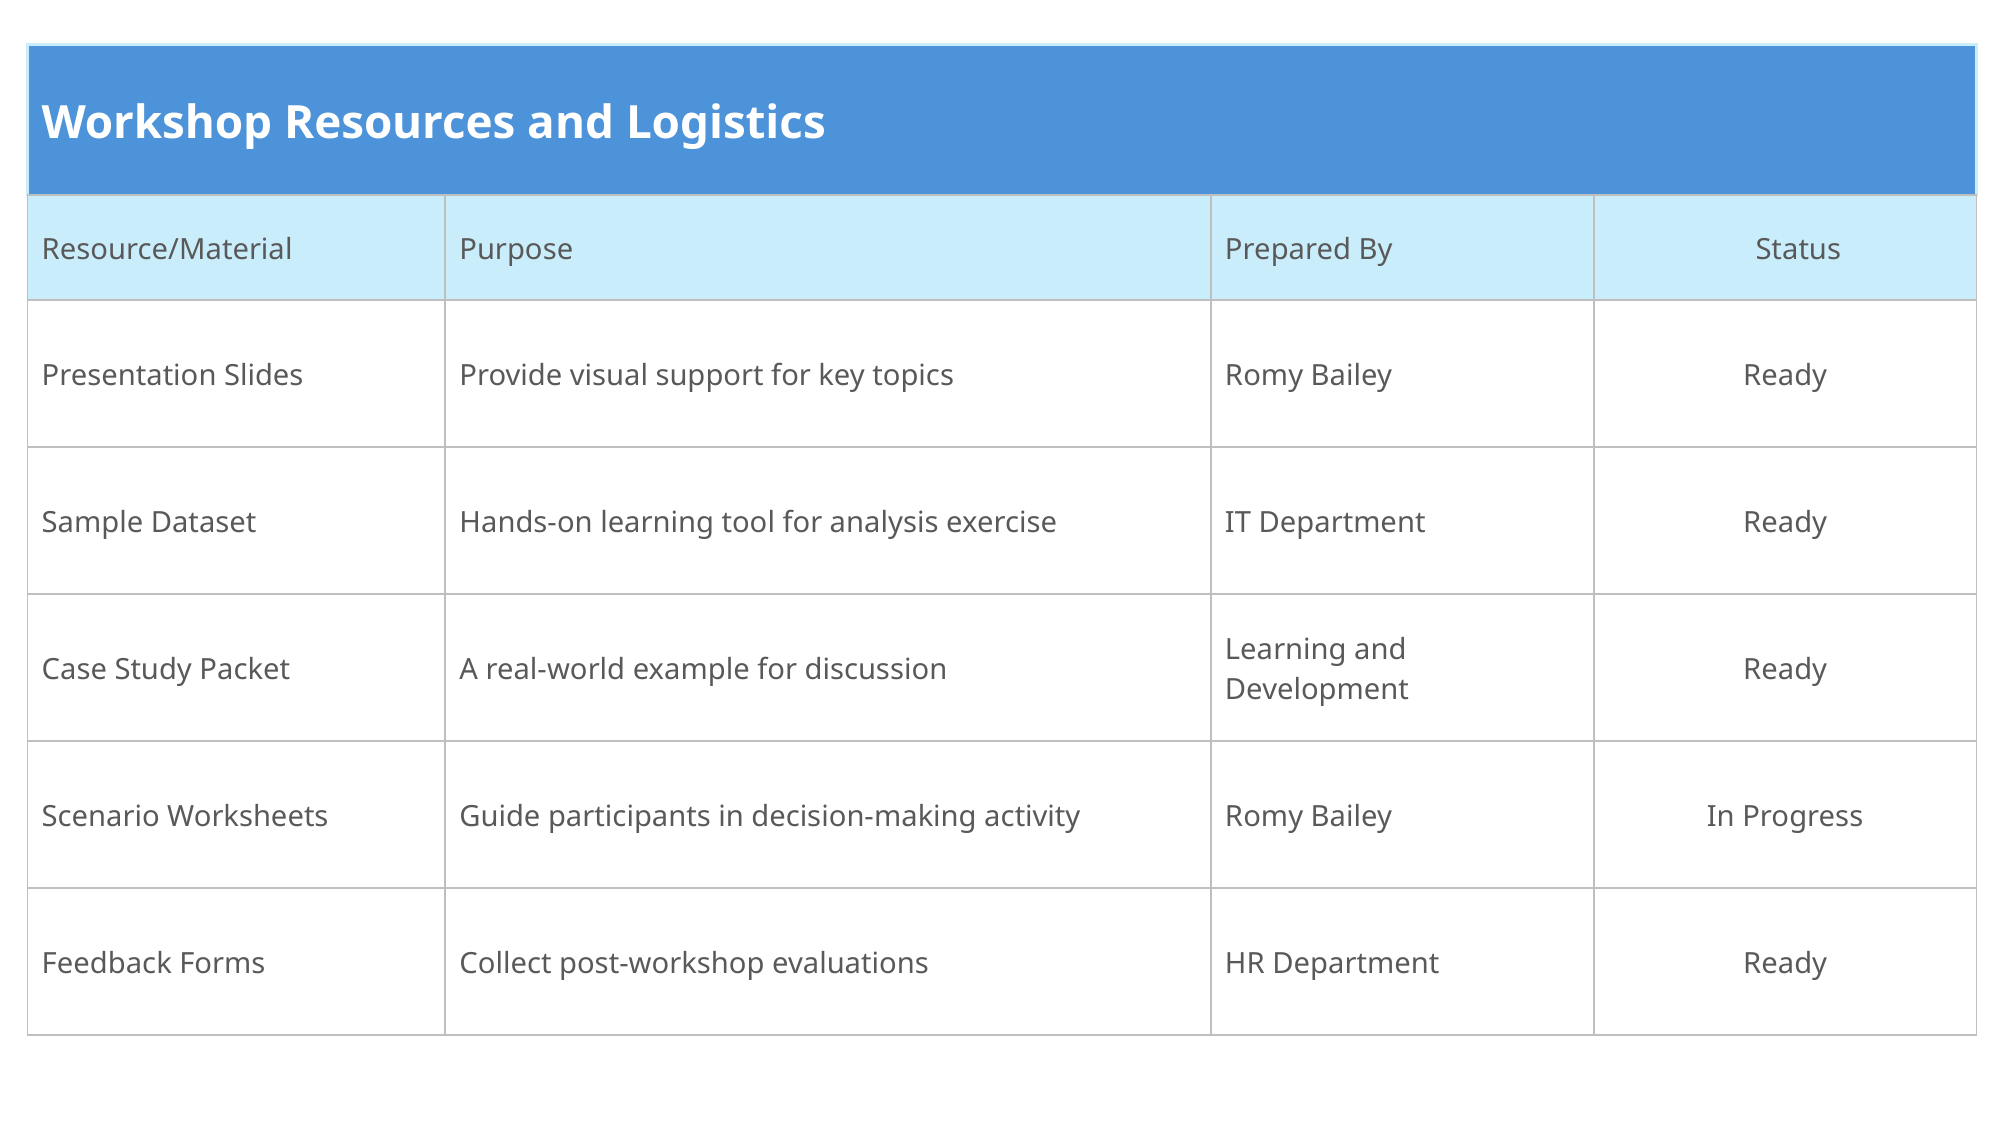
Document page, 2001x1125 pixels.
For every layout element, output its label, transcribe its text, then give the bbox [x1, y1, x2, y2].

table_cell Ready [1595, 448, 1976, 593]
table_cell Ready [1595, 595, 1976, 740]
table_cell Scenario Worksheets [28, 742, 444, 887]
table_cell Romy Bailey [1212, 742, 1593, 887]
table_cell Learning and Development [1212, 595, 1593, 740]
table_cell Purpose [446, 196, 1210, 299]
table_cell A real-world example for discussion [446, 595, 1210, 740]
table_cell Provide visual support for key topics [446, 301, 1210, 446]
table_header Workshop Resources and Logistics [29, 46, 1975, 194]
table_cell IT Department [1212, 448, 1593, 593]
table_cell Ready [1595, 301, 1976, 446]
table_cell Romy Bailey [1212, 301, 1593, 446]
table_cell Case Study Packet [28, 595, 444, 740]
table_cell Resource/Material [28, 196, 444, 299]
table_cell Feedback Forms [28, 889, 444, 1034]
table_cell Hands-on learning tool for analysis exercise [446, 448, 1210, 593]
table_cell Guide participants in decision-making activity [446, 742, 1210, 887]
table_cell Collect post-workshop evaluations [446, 889, 1210, 1034]
table_cell HR Department [1212, 889, 1593, 1034]
table_cell Sample Dataset [28, 448, 444, 593]
table_cell Ready [1595, 889, 1976, 1034]
table_cell In Progress [1595, 742, 1976, 887]
table_cell Presentation Slides [28, 301, 444, 446]
table_cell Status [1595, 196, 1976, 299]
table_cell Prepared By [1212, 196, 1593, 299]
